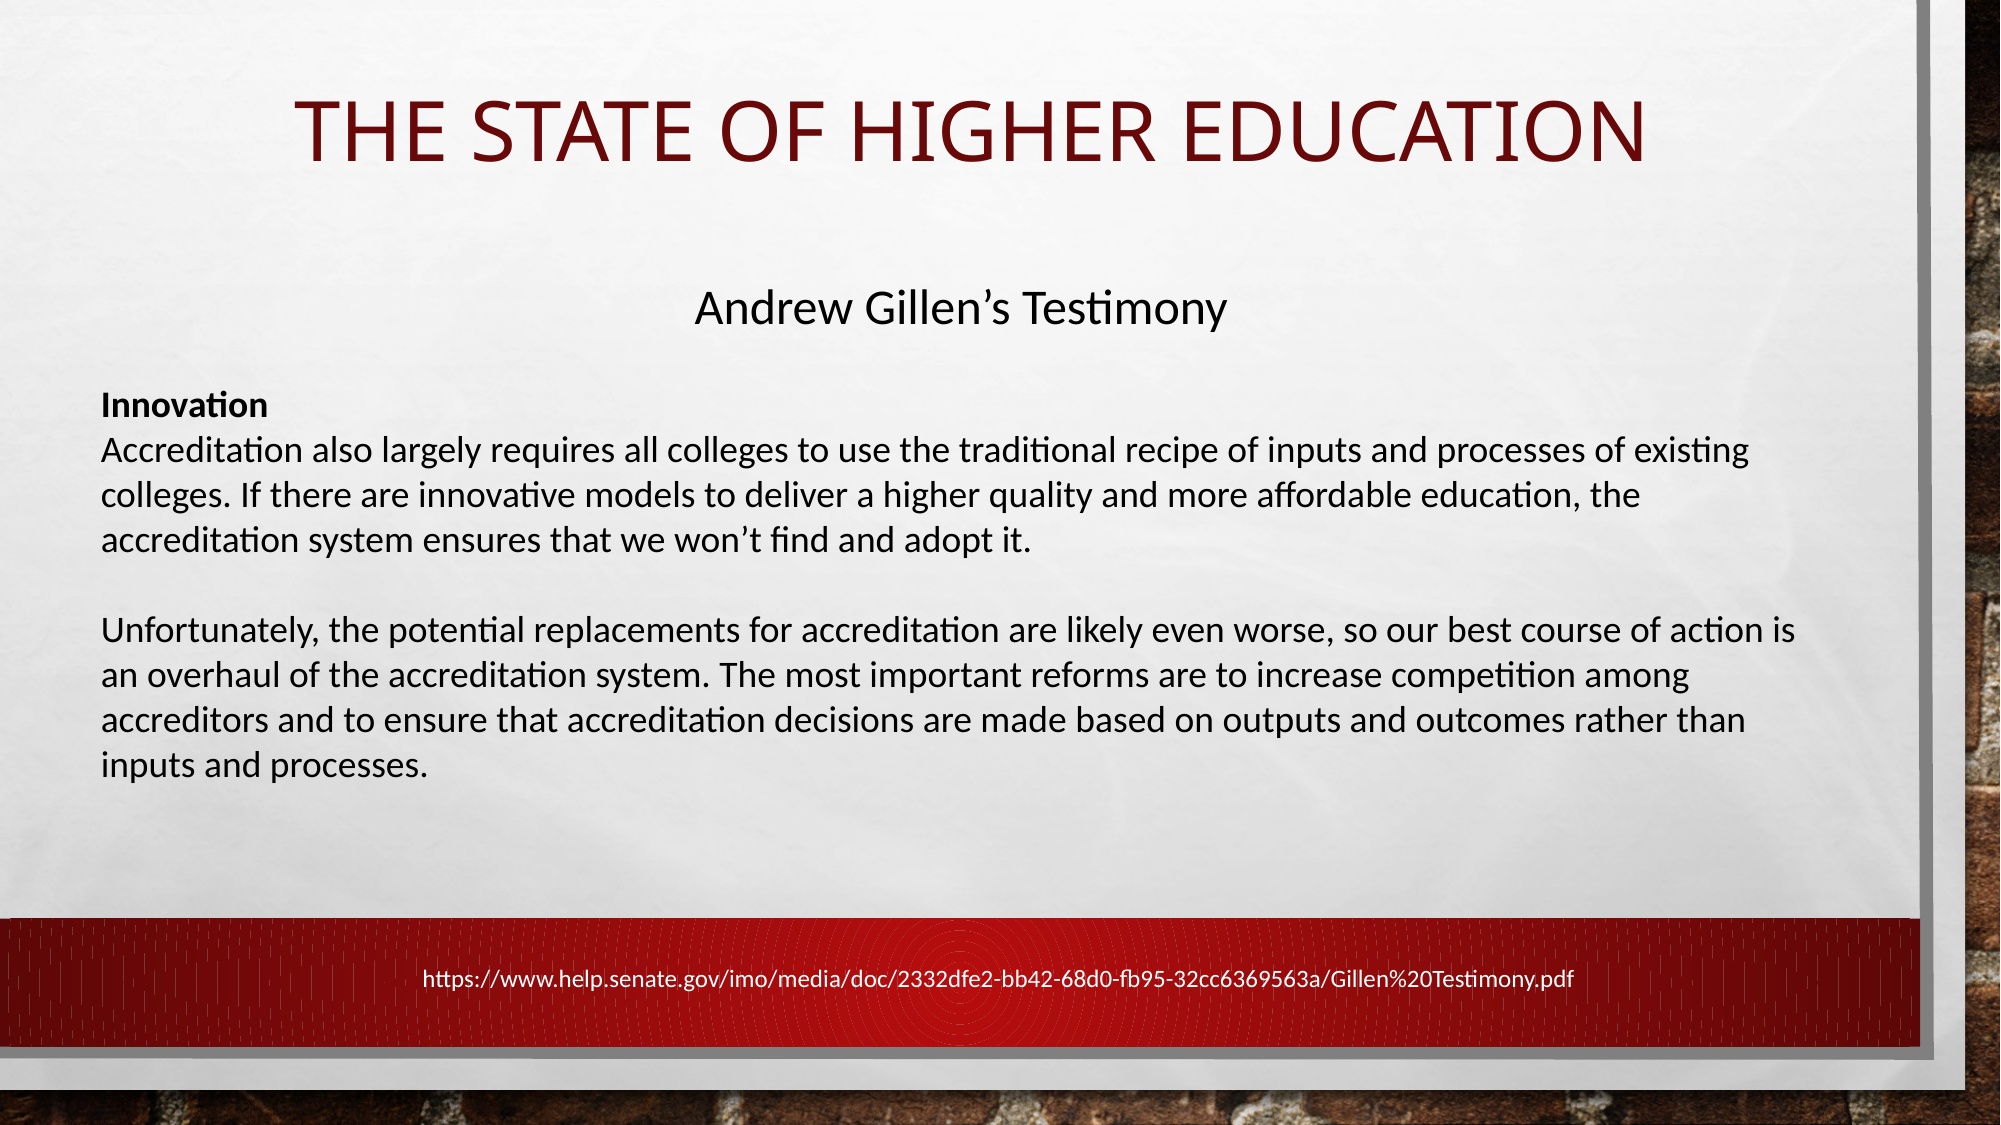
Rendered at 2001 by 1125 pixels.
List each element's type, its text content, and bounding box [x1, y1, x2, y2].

title The State of Higher Education [86, 53, 1837, 216]
text_box https://www.help.senate.gov/imo/media/doc/2332dfe2-bb42-68d0-fb95-32cc6369563a/Gillen%20Testimony.pdf [407, 954, 1593, 1000]
picture [0, 0, 2000, 1125]
text_box Andrew Gillen’s Testimony Innovation Accreditation also largely requires all colleges to use the traditional recipe of inputs and processes of existing colleges. If there are innovative models to deliver a higher quality and more affordable education, the accreditation system ensures that we won’t find and adopt it. Unfortunately, the potential replacements for accreditation are likely even worse, so our best course of action is an overhaul of the accreditation system. The most important reforms are to increase competition among accreditors and to ensure that accreditation decisions are made based on outputs and outcomes rather than inputs and processes. [86, 267, 1837, 792]
